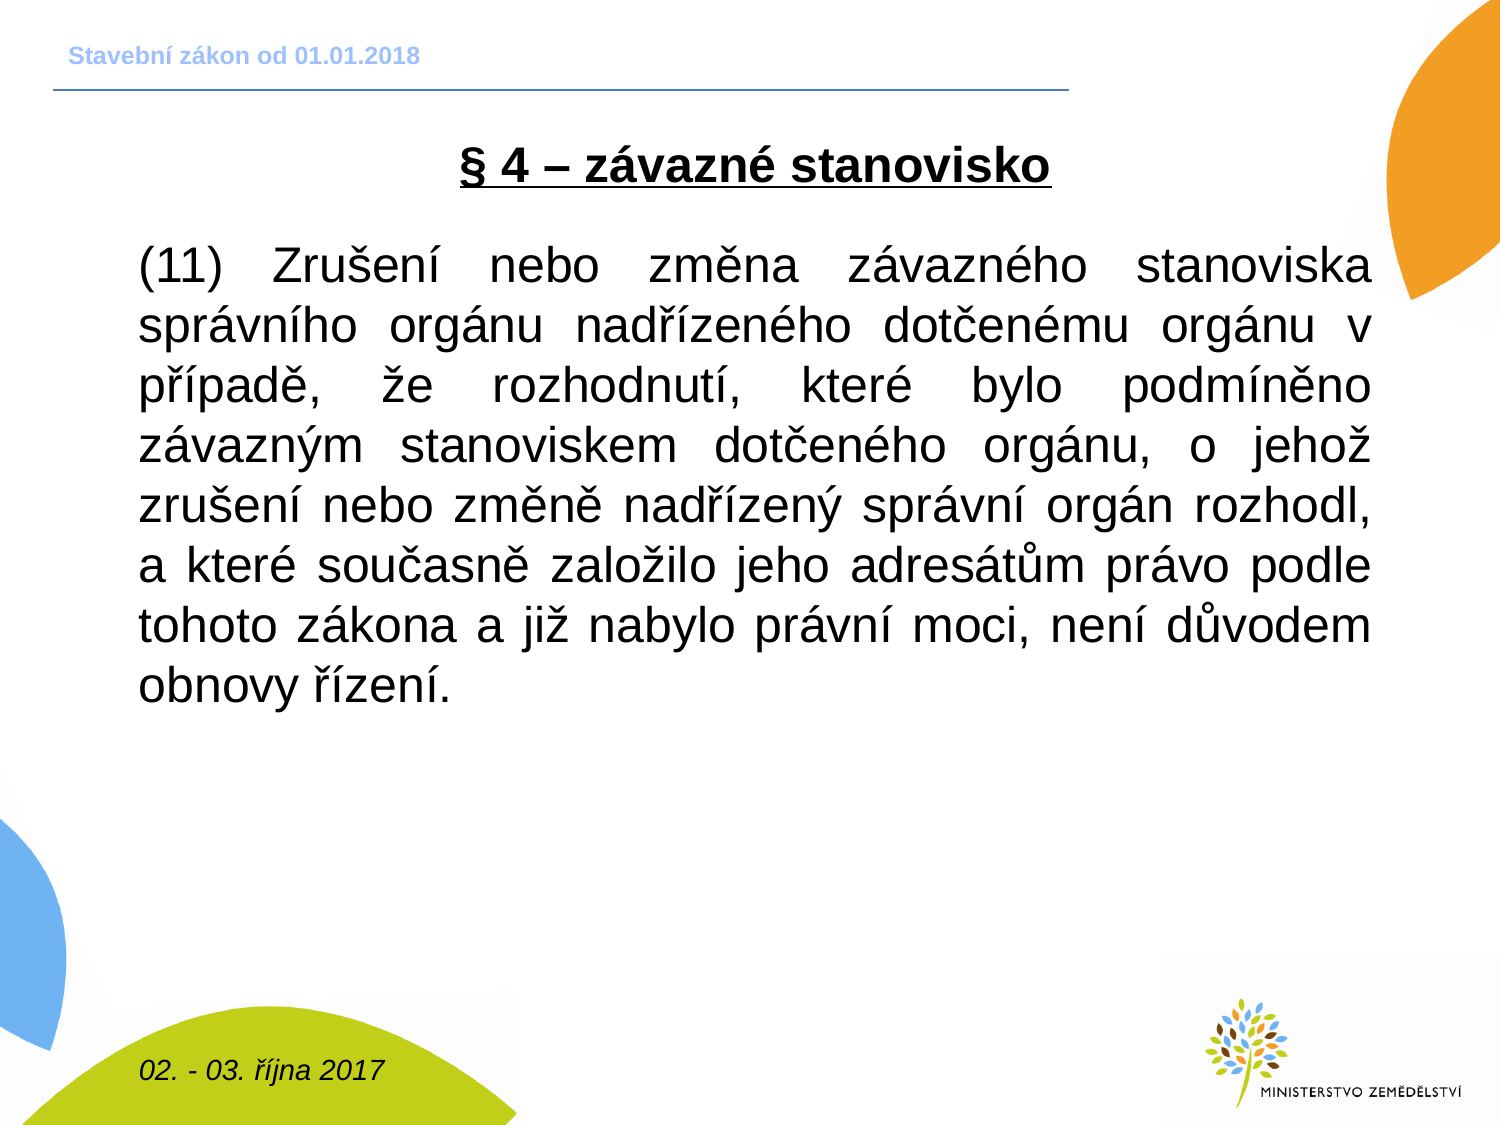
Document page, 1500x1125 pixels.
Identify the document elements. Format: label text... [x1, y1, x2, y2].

title Stavební zákon od 01.01.2018 [53, 19, 491, 89]
text_box 02. - 03. října 2017 [123, 1043, 459, 1094]
list § 4 – závazné stanovisko (11) Zrušení nebo změna závazného stanoviska správního orgánu nadřízeného dotčenému orgánu v případě, že rozhodnutí, které bylo podmíněno závazným stanoviskem dotčeného orgánu, o jehož zrušení nebo změně nadřízený správní orgán rozhodl, a které současně založilo jeho adresátům právo podle tohoto zákona a již nabylo právní moci, není důvodem obnovy řízení. [123, 125, 1388, 1000]
picture [0, 0, 1500, 1125]
